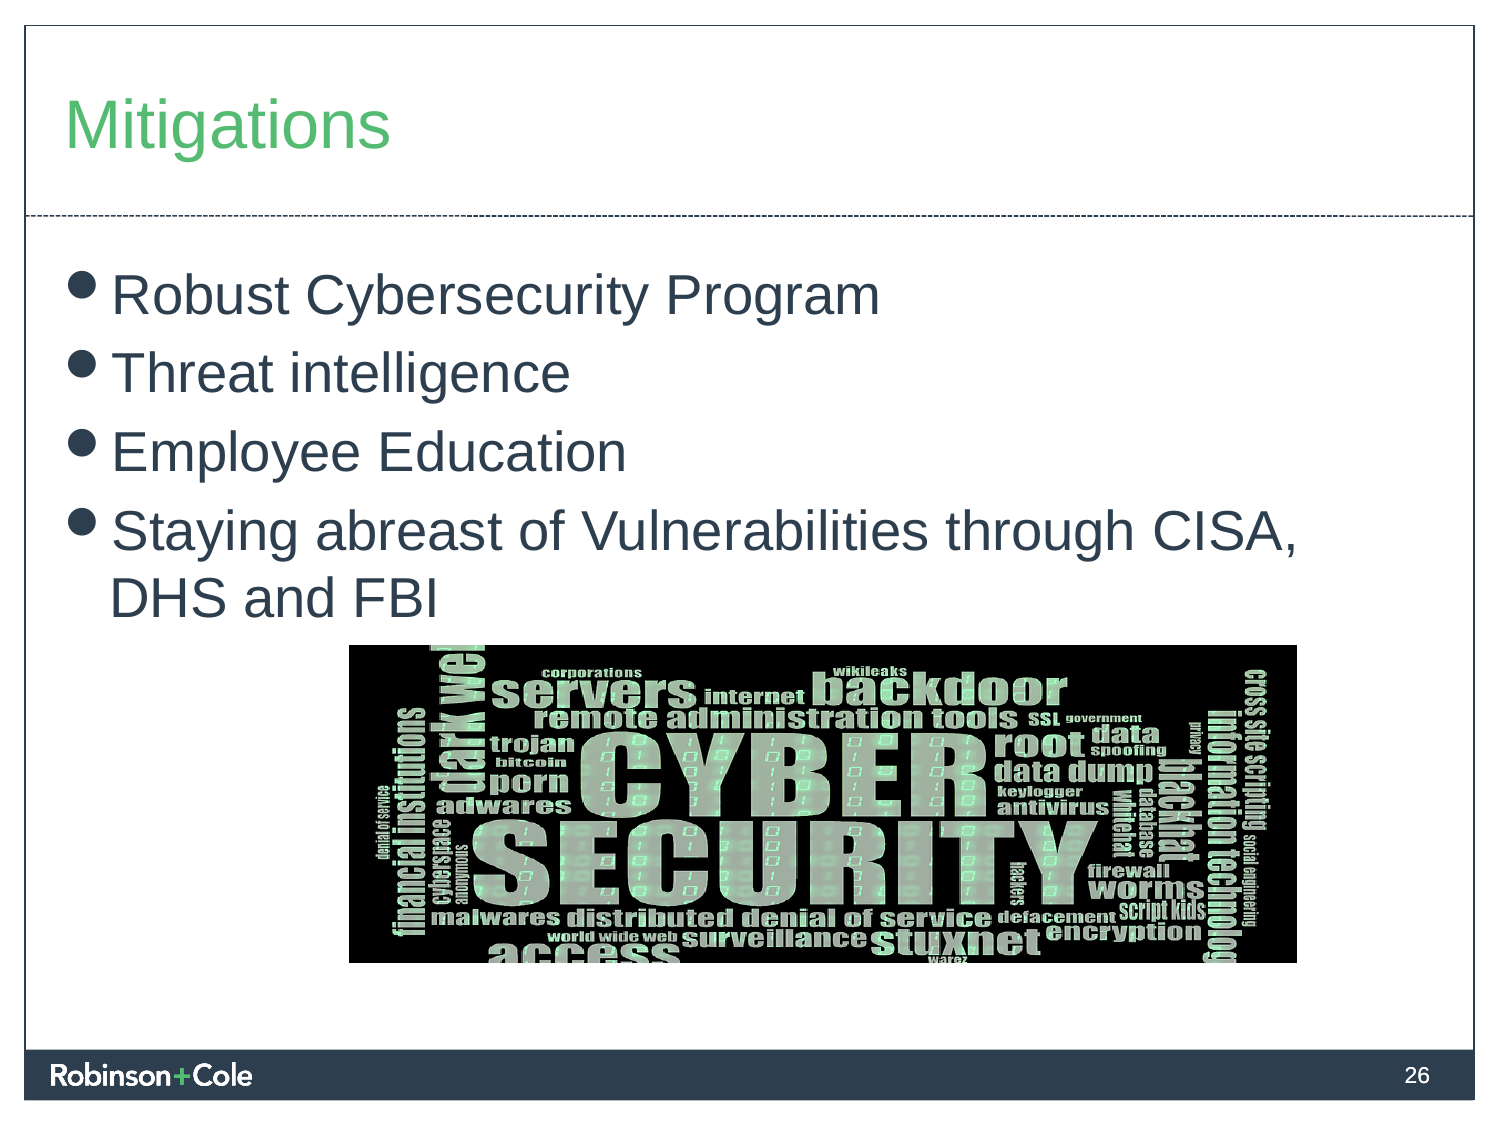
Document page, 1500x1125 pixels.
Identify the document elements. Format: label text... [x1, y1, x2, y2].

picture [349, 645, 1297, 963]
title Mitigations [49, 50, 1450, 193]
picture [51, 1062, 252, 1086]
list Robust Cybersecurity Program Threat intelligence Employee Education Staying abreast of Vulnerabilities through CISA, DHS and FBI [49, 250, 1445, 1001]
